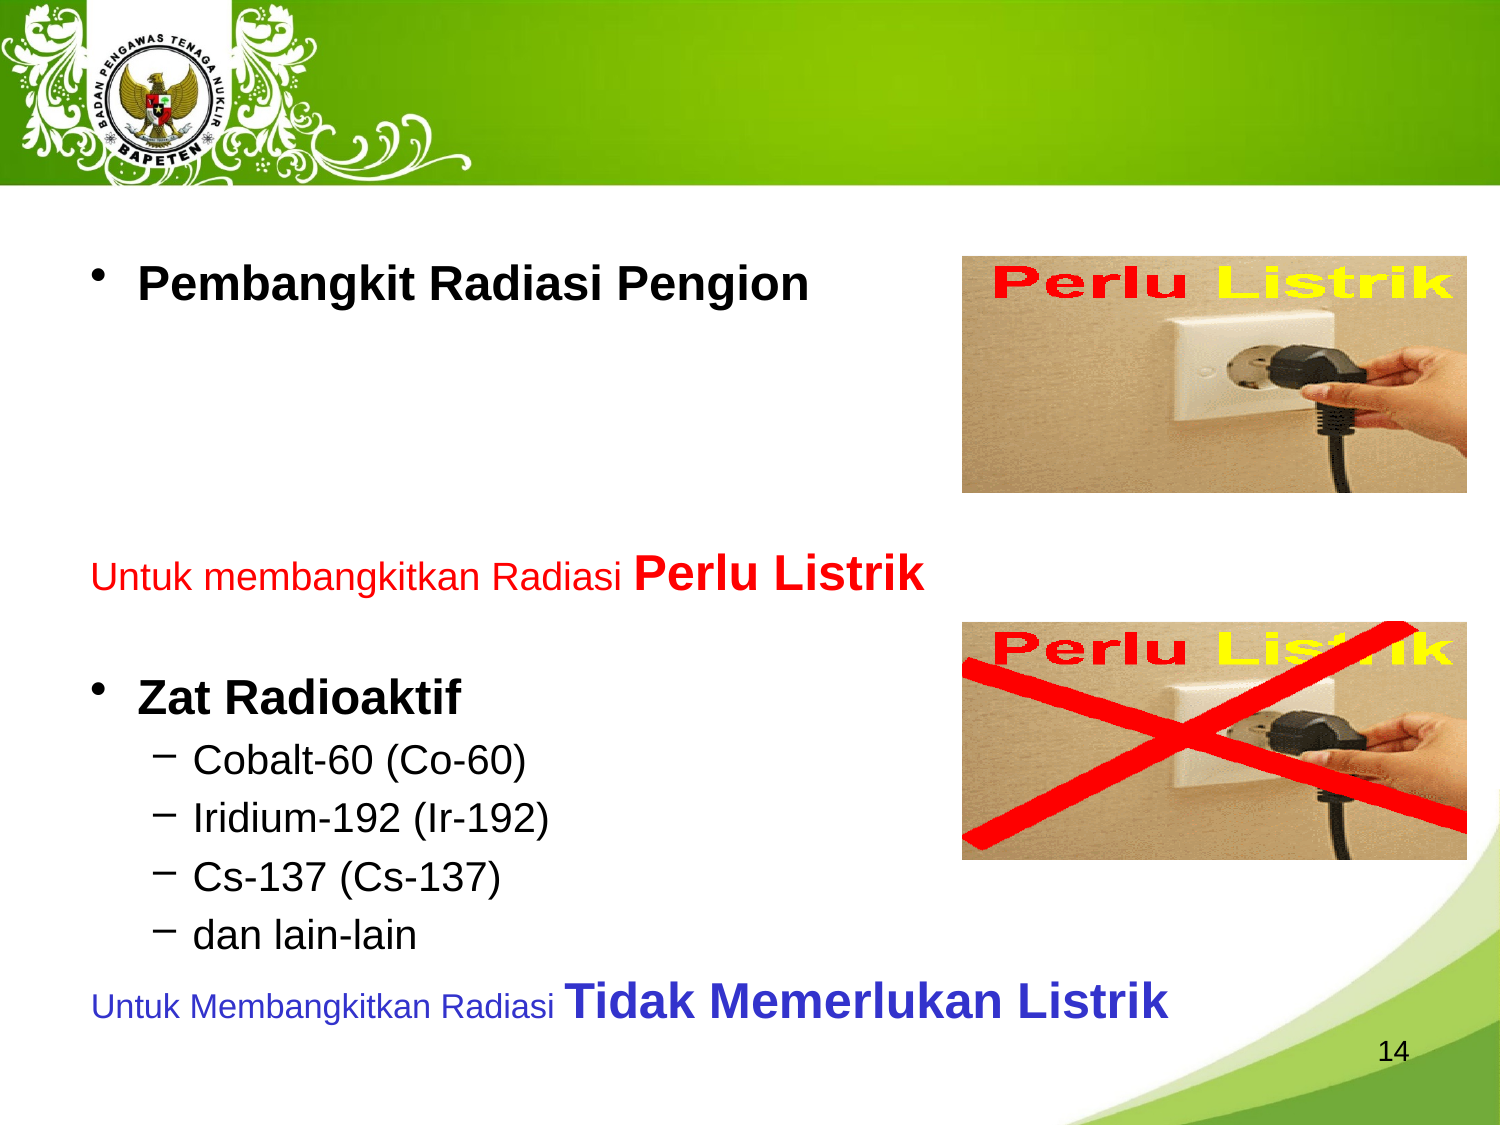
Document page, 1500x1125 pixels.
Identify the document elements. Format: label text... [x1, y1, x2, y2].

picture [0, 0, 1500, 1125]
list Pembangkit Radiasi Pengion Untuk membangkitkan Radiasi Perlu Listrik Zat Radioaktif Cobalt-60 (Co-60) Iridium-192 (Ir-192) Cs-137 (Cs-137) dan lain-lain Untuk Membangkitkan Radiasi Tidak Memerlukan Listrik [75, 243, 1425, 1047]
slide_number 14 [1074, 1024, 1425, 1103]
